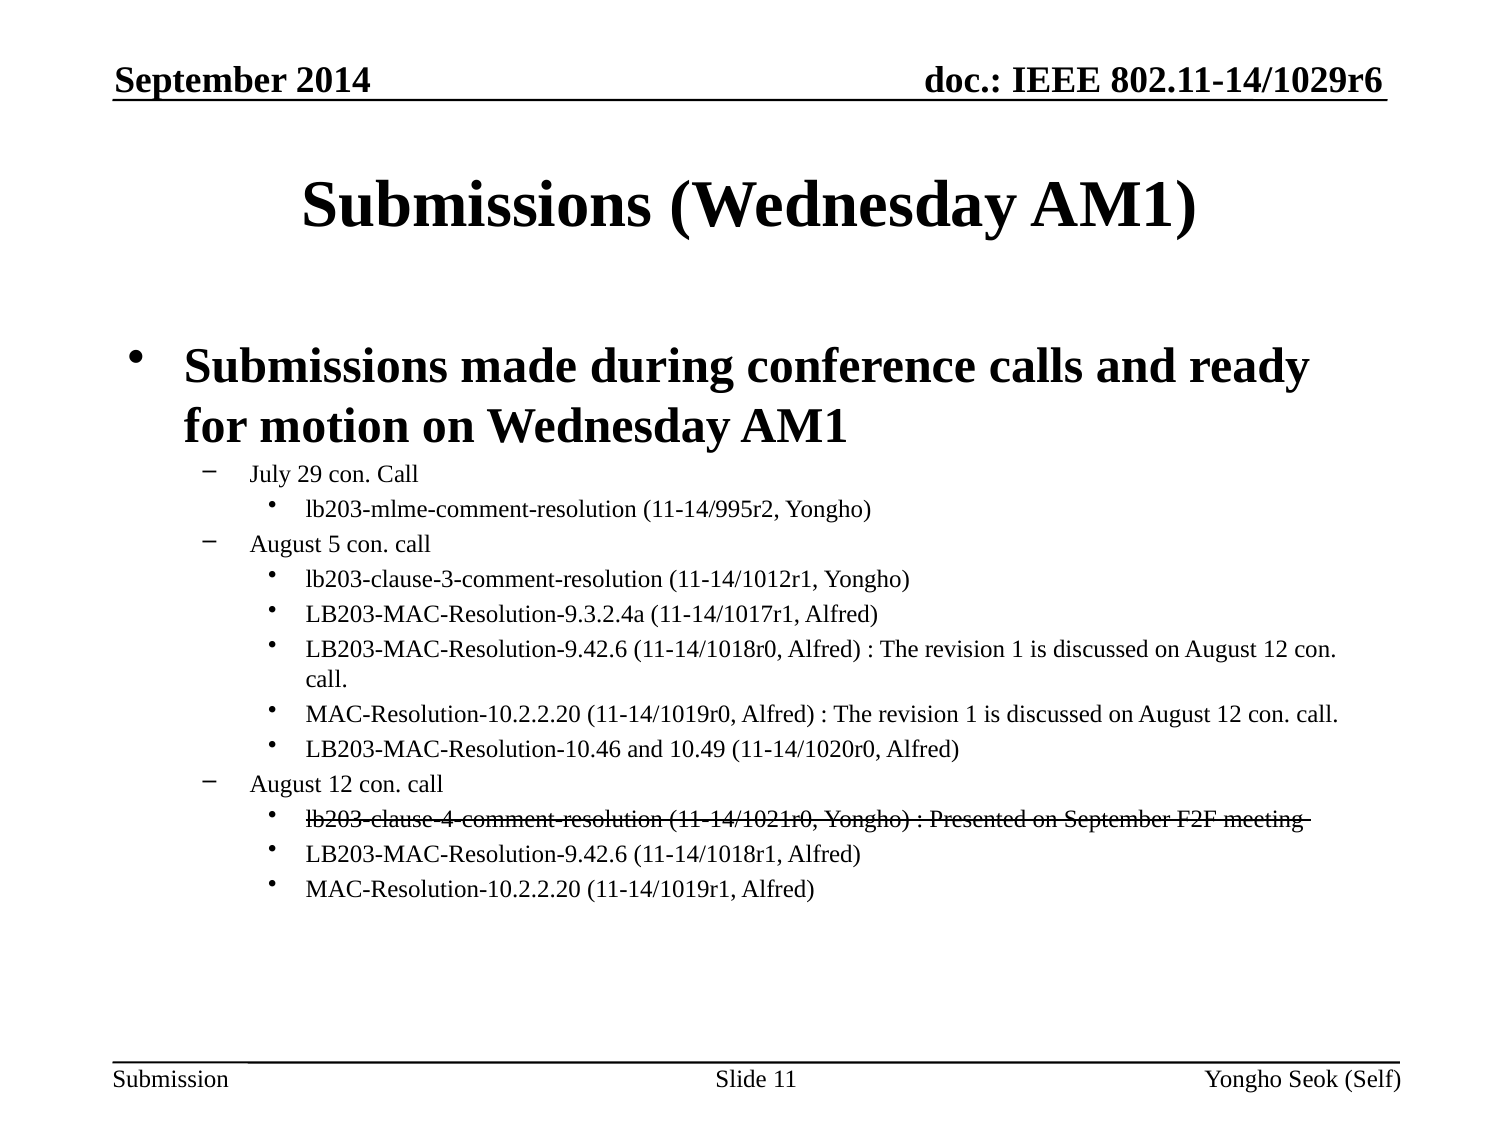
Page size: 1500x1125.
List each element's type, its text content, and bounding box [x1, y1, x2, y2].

slide_number Slide 11 [712, 1061, 800, 1093]
footer Yongho Seok (Self) [1201, 1061, 1402, 1093]
title Submissions (Wednesday AM1) [112, 112, 1388, 288]
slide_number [114, 54, 374, 101]
list Submissions made during conference calls and ready for motion on Wednesday AM1 July 29 con. Call lb203-mlme-comment-resolution (11-14/995r2, Yongho) August 5 con. call lb203-clause-3-comment-resolution (11-14/1012r1, Yongho) LB203-MAC-Resolution-9.3.2.4a (11-14/1017r1, Alfred) LB203-MAC-Resolution-9.42.6 (11-14/1018r0, Alfred) : The revision 1 is discussed on August 12 con. call. MAC-Resolution-10.2.2.20 (11-14/1019r0, Alfred) : The revision 1 is discussed on August 12 con. call. LB203-MAC-Resolution-10.46 and 10.49 (11-14/1020r0, Alfred) August 12 con. call lb203-clause-4-comment-resolution (11-14/1021r0, Yongho) : Presented on September F2F meeting LB203-MAC-Resolution-9.42.6 (11-14/1018r1, Alfred) MAC-Resolution-10.2.2.20 (11-14/1019r1, Alfred) [112, 324, 1388, 1001]
